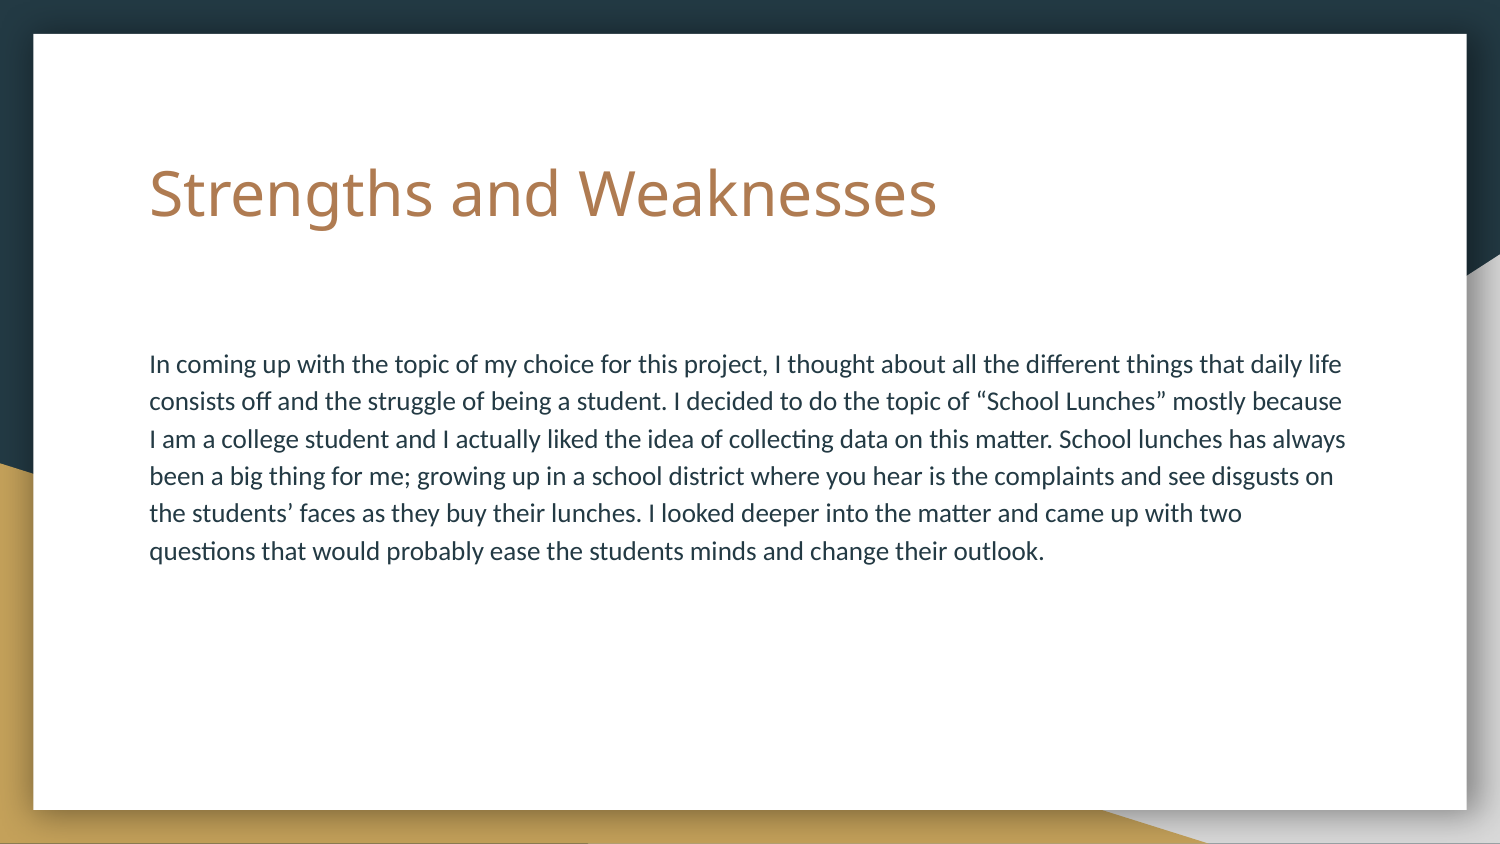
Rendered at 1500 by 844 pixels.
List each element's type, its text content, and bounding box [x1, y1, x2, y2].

title Strengths and Weaknesses [134, 138, 1366, 296]
list In coming up with the topic of my choice for this project, I thought about all the different things that daily life consists off and the struggle of being a student. I decided to do the topic of “School Lunches” mostly because I am a college student and I actually liked the idea of collecting data on this matter. School lunches has always been a big thing for me; growing up in a school district where you hear is the complaints and see disgusts on the students’ faces as they buy their lunches. I looked deeper into the matter and came up with two questions that would probably ease the students minds and change their outlook. [134, 326, 1366, 729]
